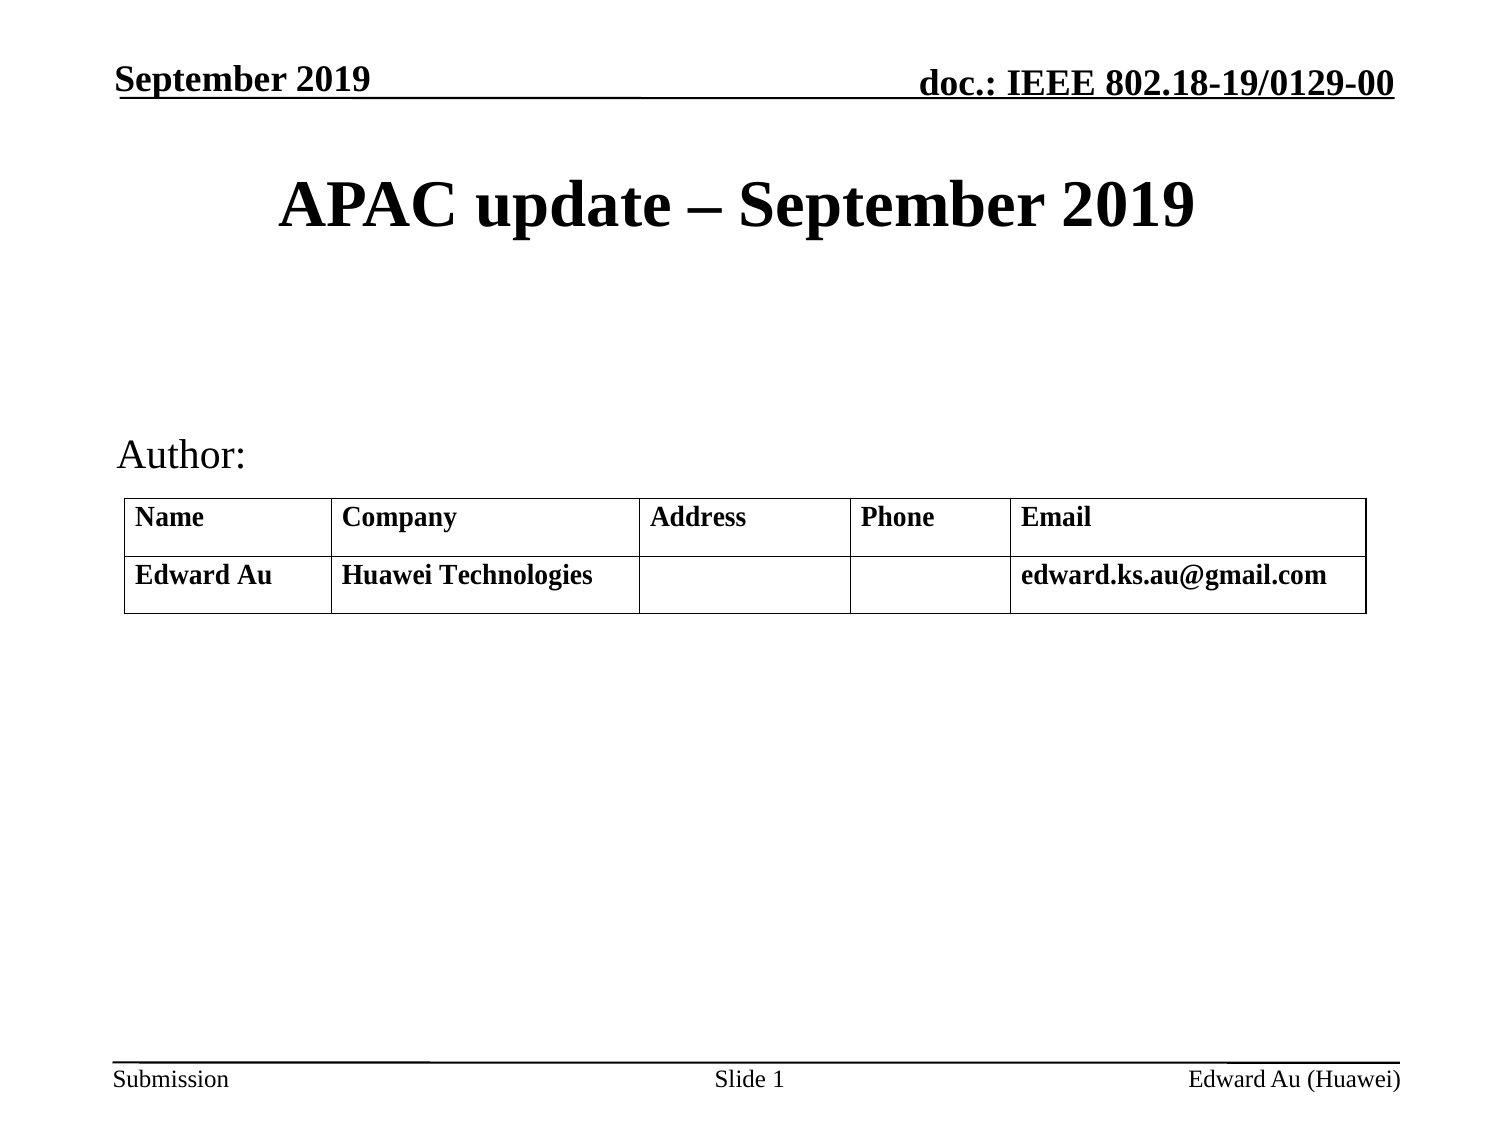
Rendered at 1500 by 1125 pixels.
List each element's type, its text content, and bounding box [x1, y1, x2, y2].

title APAC update – September 2019 [49, 112, 1426, 288]
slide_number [114, 54, 493, 100]
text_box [109, 498, 1391, 663]
slide_number Slide 1 [699, 1061, 800, 1123]
text_box Author: [101, 419, 339, 483]
footer Edward Au (Huawei) [902, 1061, 1402, 1093]
